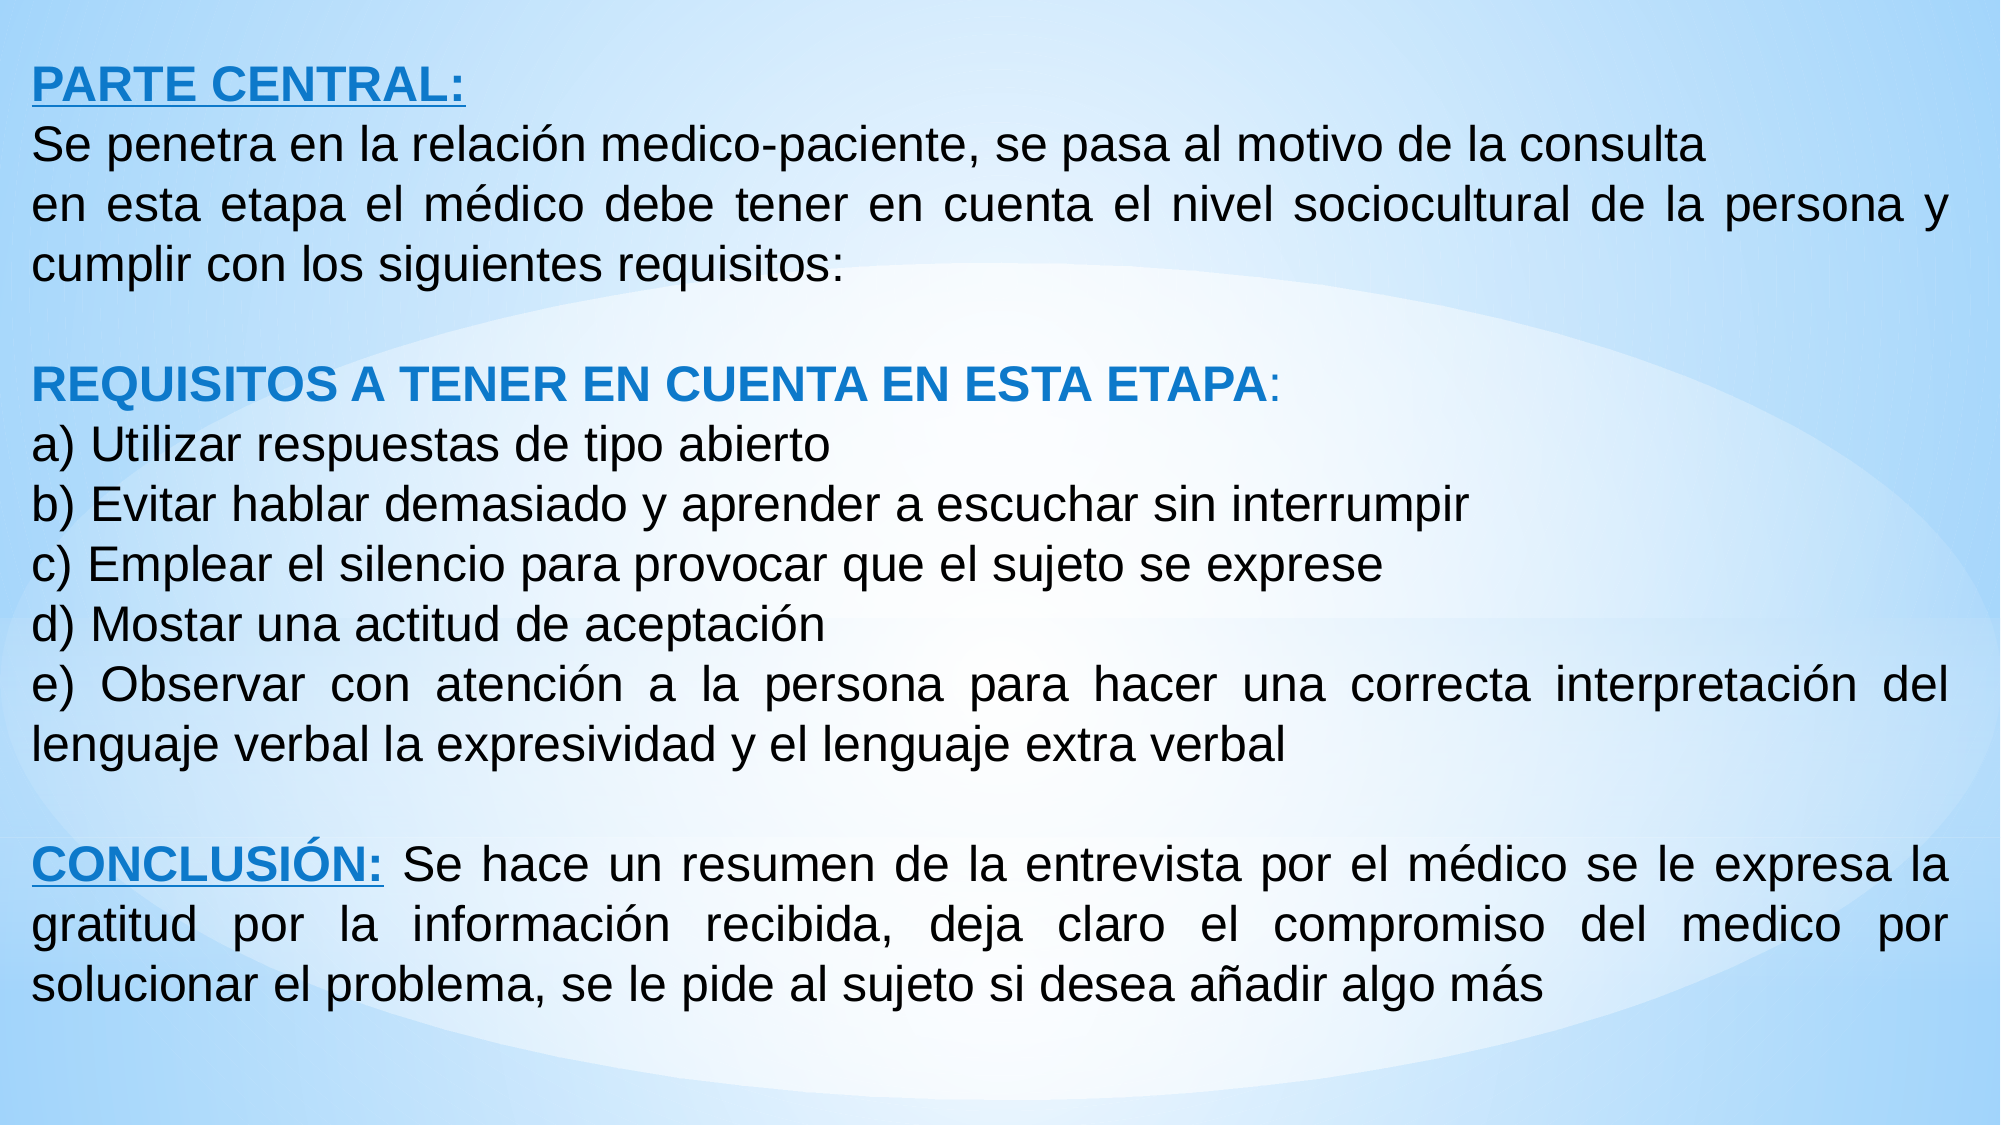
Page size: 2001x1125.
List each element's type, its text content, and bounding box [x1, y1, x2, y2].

text_box PARTE CENTRAL: Se penetra en la relación medico-paciente, se pasa al motivo de la consulta en esta etapa el médico debe tener en cuenta el nivel sociocultural de la persona y cumplir con los siguientes requisitos: REQUISITOS A TENER EN CUENTA EN ESTA ETAPA: a) Utilizar respuestas de tipo abierto b) Evitar hablar demasiado y aprender a escuchar sin interrumpir c) Emplear el silencio para provocar que el sujeto se exprese d) Mostar una actitud de aceptación e) Observar con atención a la persona para hacer una correcta interpretación del lenguaje verbal la expresividad y el lenguaje extra verbal CONCLUSIÓN: Se hace un resumen de la entrevista por el médico se le expresa la gratitud por la información recibida, deja claro el compromiso del medico por solucionar el problema, se le pide al sujeto si desea añadir algo más [16, 44, 1965, 1019]
